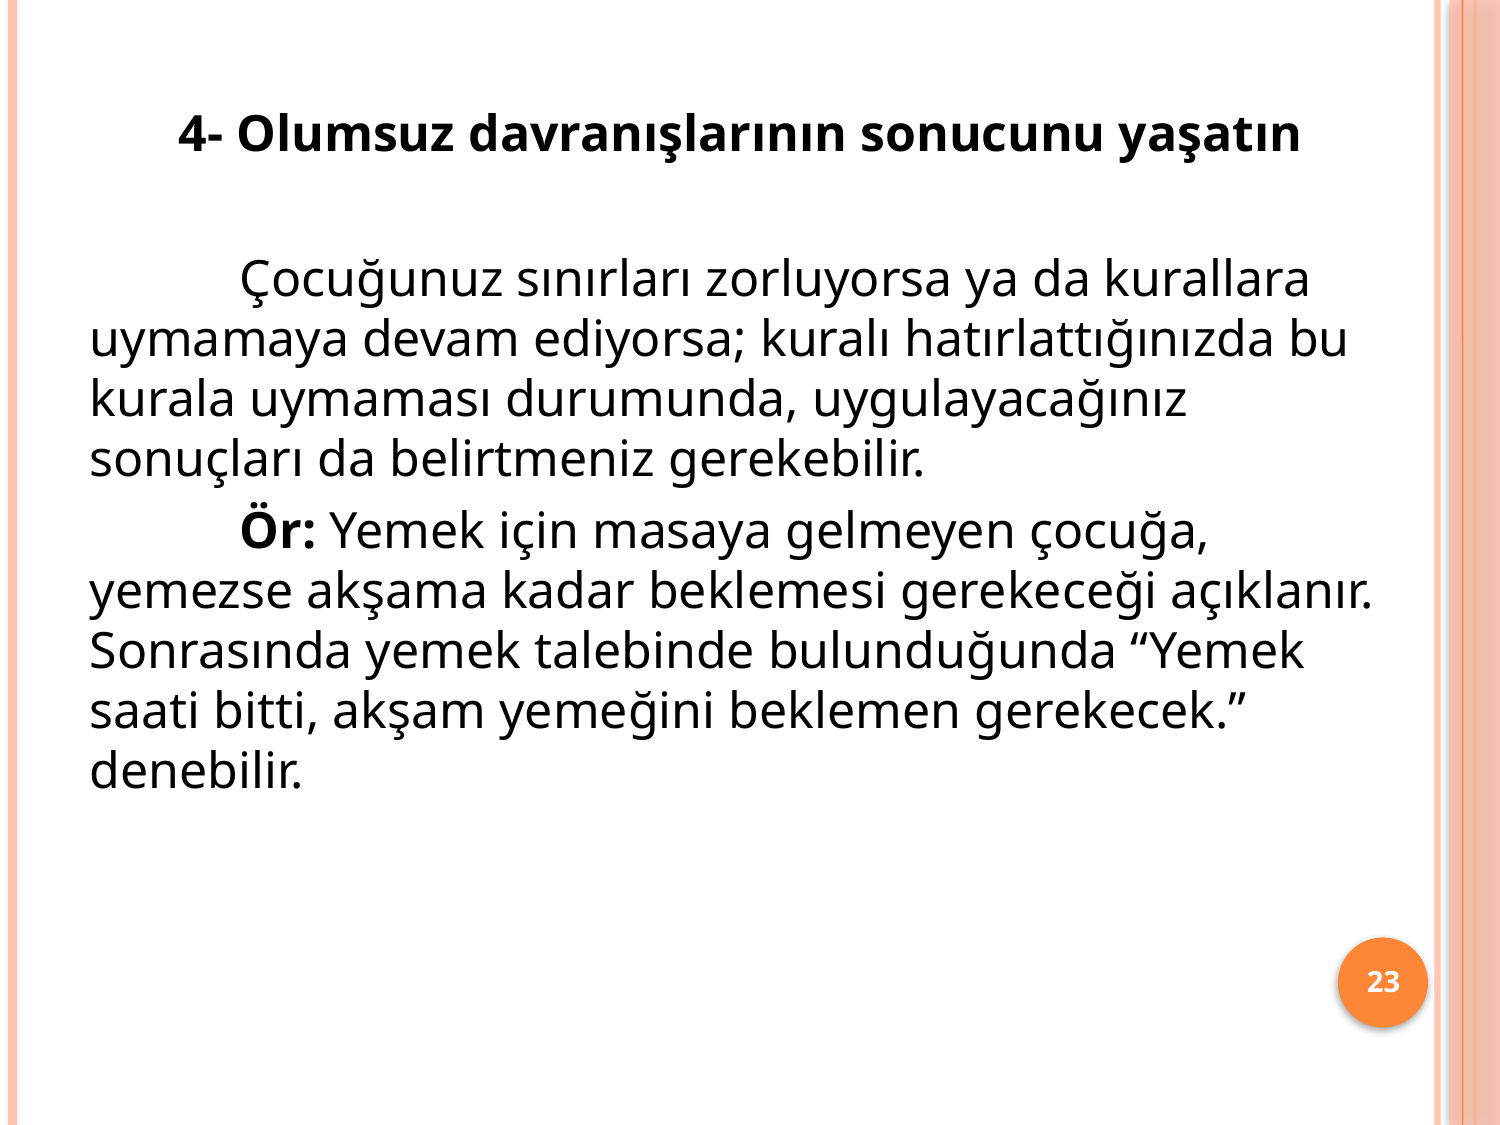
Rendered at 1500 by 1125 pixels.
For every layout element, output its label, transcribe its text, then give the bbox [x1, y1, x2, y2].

slide_number 23 [1333, 940, 1434, 1027]
list 4- Olumsuz davranışlarının sonucunu yaşatın Çocuğunuz sınırları zorluyorsa ya da kurallara uymamaya devam ediyorsa; kuralı hatırlattığınızda bu kurala uymaması durumunda, uygulayacağınız sonuçları da belirtmeniz gerekebilir. Ör: Yemek için masaya gelmeyen çocuğa, yemezse akşama kadar beklemesi gerekeceği açıklanır. Sonrasında yemek talebinde bulunduğunda “Yemek saati bitti, akşam yemeğini beklemen gerekecek.” denebilir. [75, 93, 1407, 1062]
